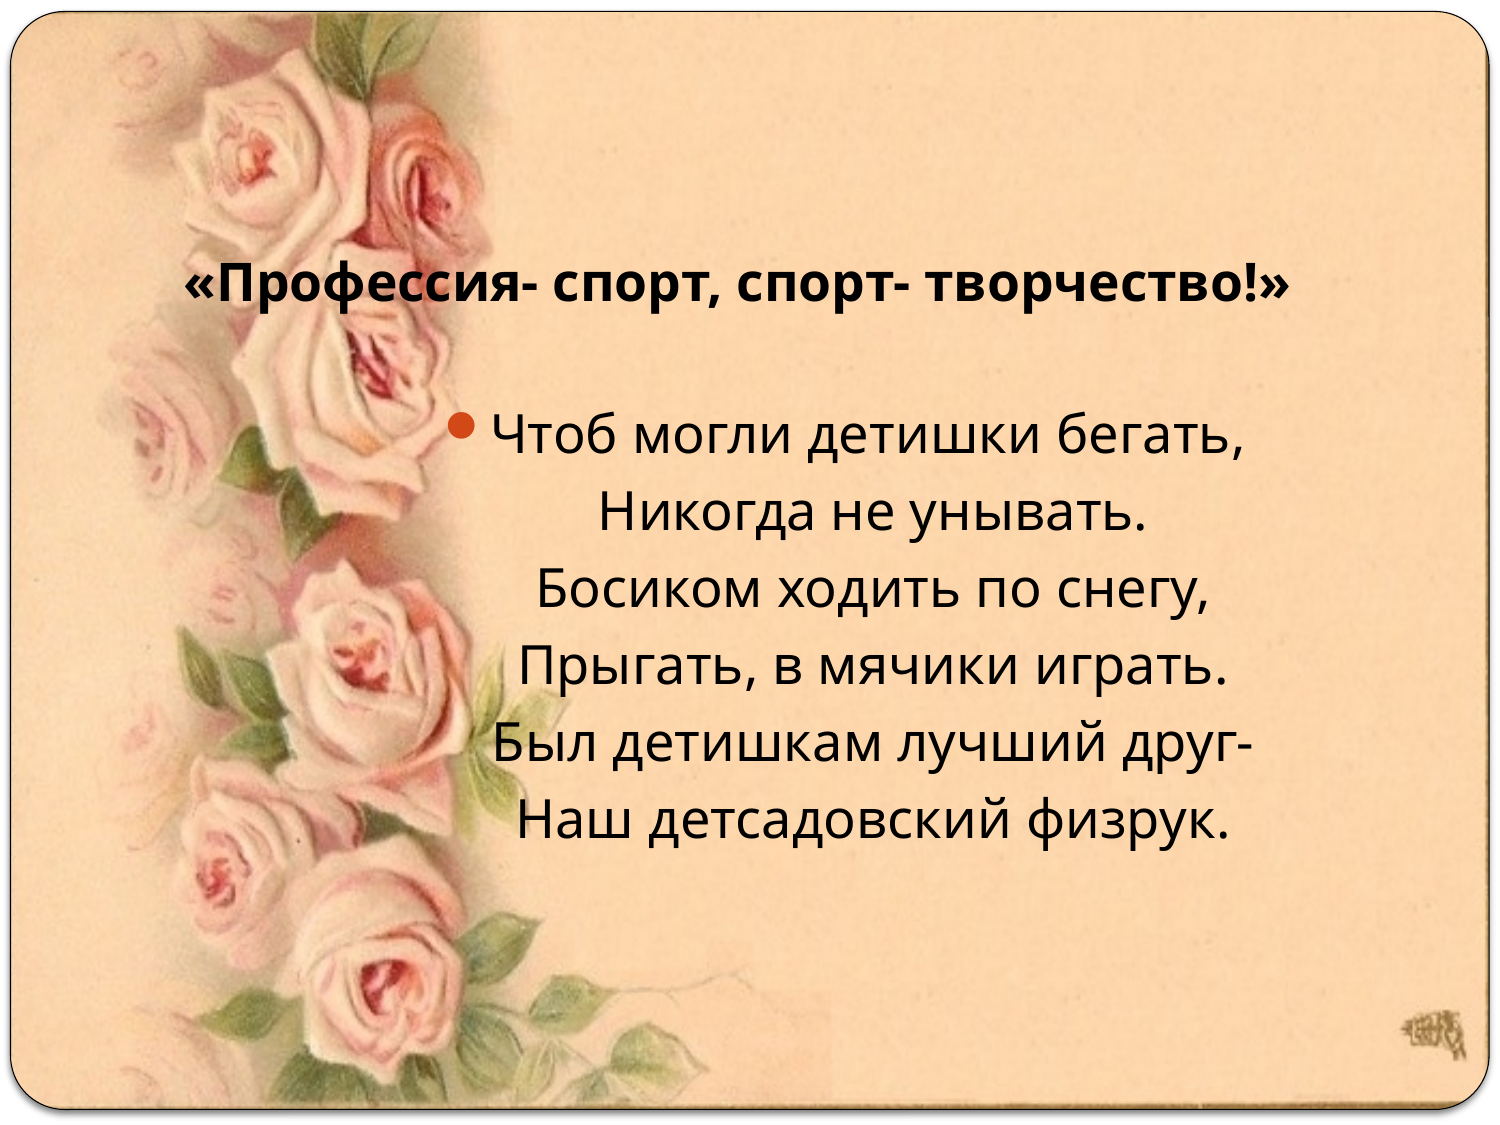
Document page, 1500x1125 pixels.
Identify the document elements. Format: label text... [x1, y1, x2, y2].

title «Профессия- спорт, спорт- творчество!» [100, 42, 1376, 327]
picture [12, 12, 1488, 1108]
list Чтоб могли детишки бегать, Никогда не унывать. Босиком ходить по снегу, Прыгать, в мячики играть. Был детишкам лучший друг- Наш детсадовский физрук. [265, 237, 1425, 988]
